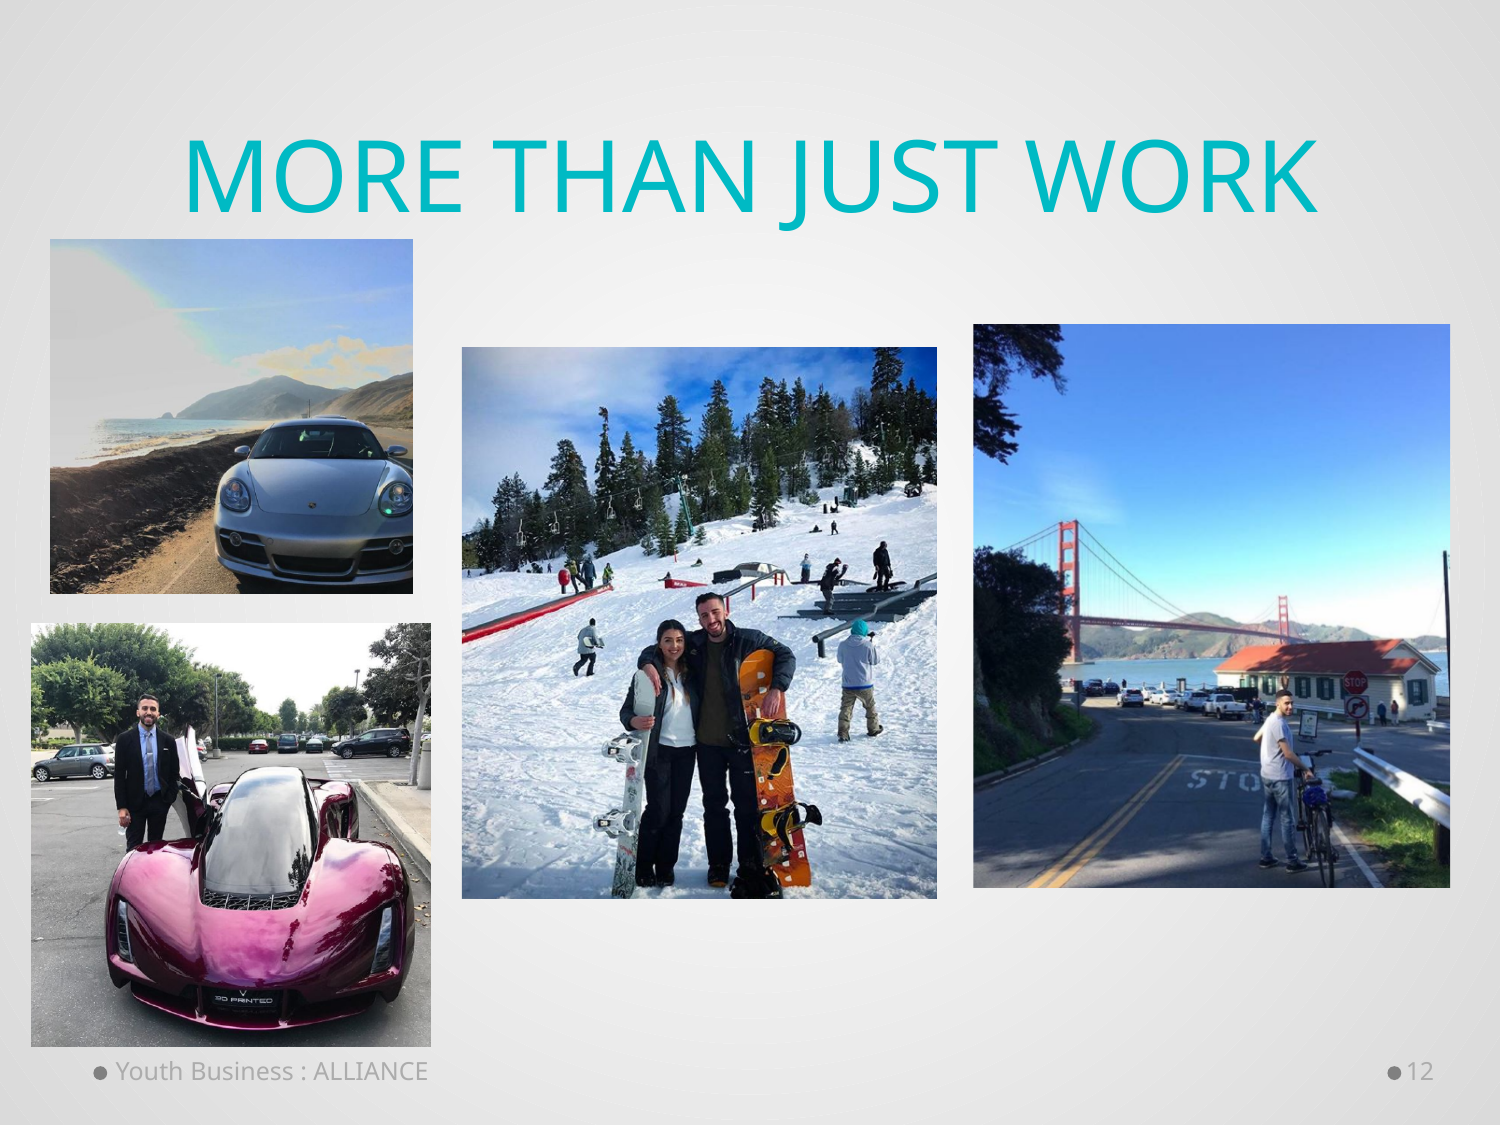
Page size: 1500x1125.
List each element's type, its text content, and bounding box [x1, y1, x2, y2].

footer Youth Business : ALLIANCE [108, 1042, 576, 1103]
title More than just work [75, 22, 1425, 240]
picture [31, 622, 431, 1048]
picture [49, 239, 413, 594]
picture [973, 324, 1451, 888]
slide_number 12 [1401, 1042, 1494, 1103]
picture [461, 347, 938, 899]
